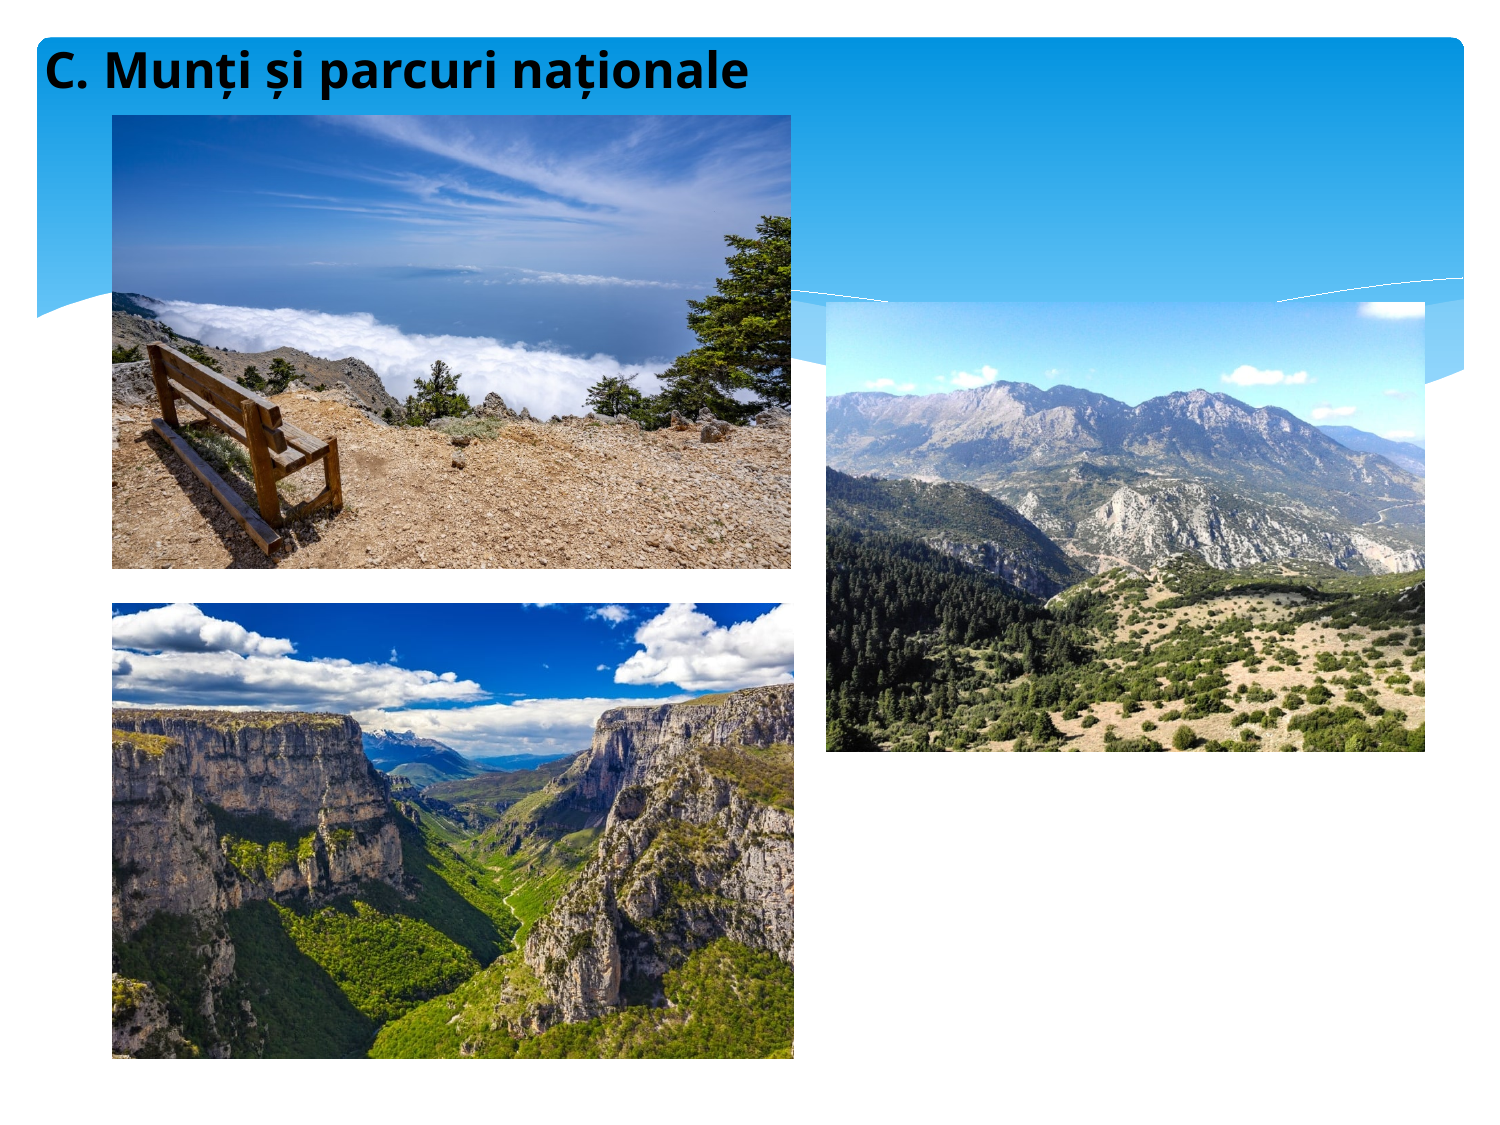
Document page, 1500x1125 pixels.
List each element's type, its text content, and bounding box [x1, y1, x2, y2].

text_box C. Munți și parcuri naționale [29, 30, 1471, 106]
list [41, 42, 1483, 1094]
picture [74, 66, 1426, 1059]
